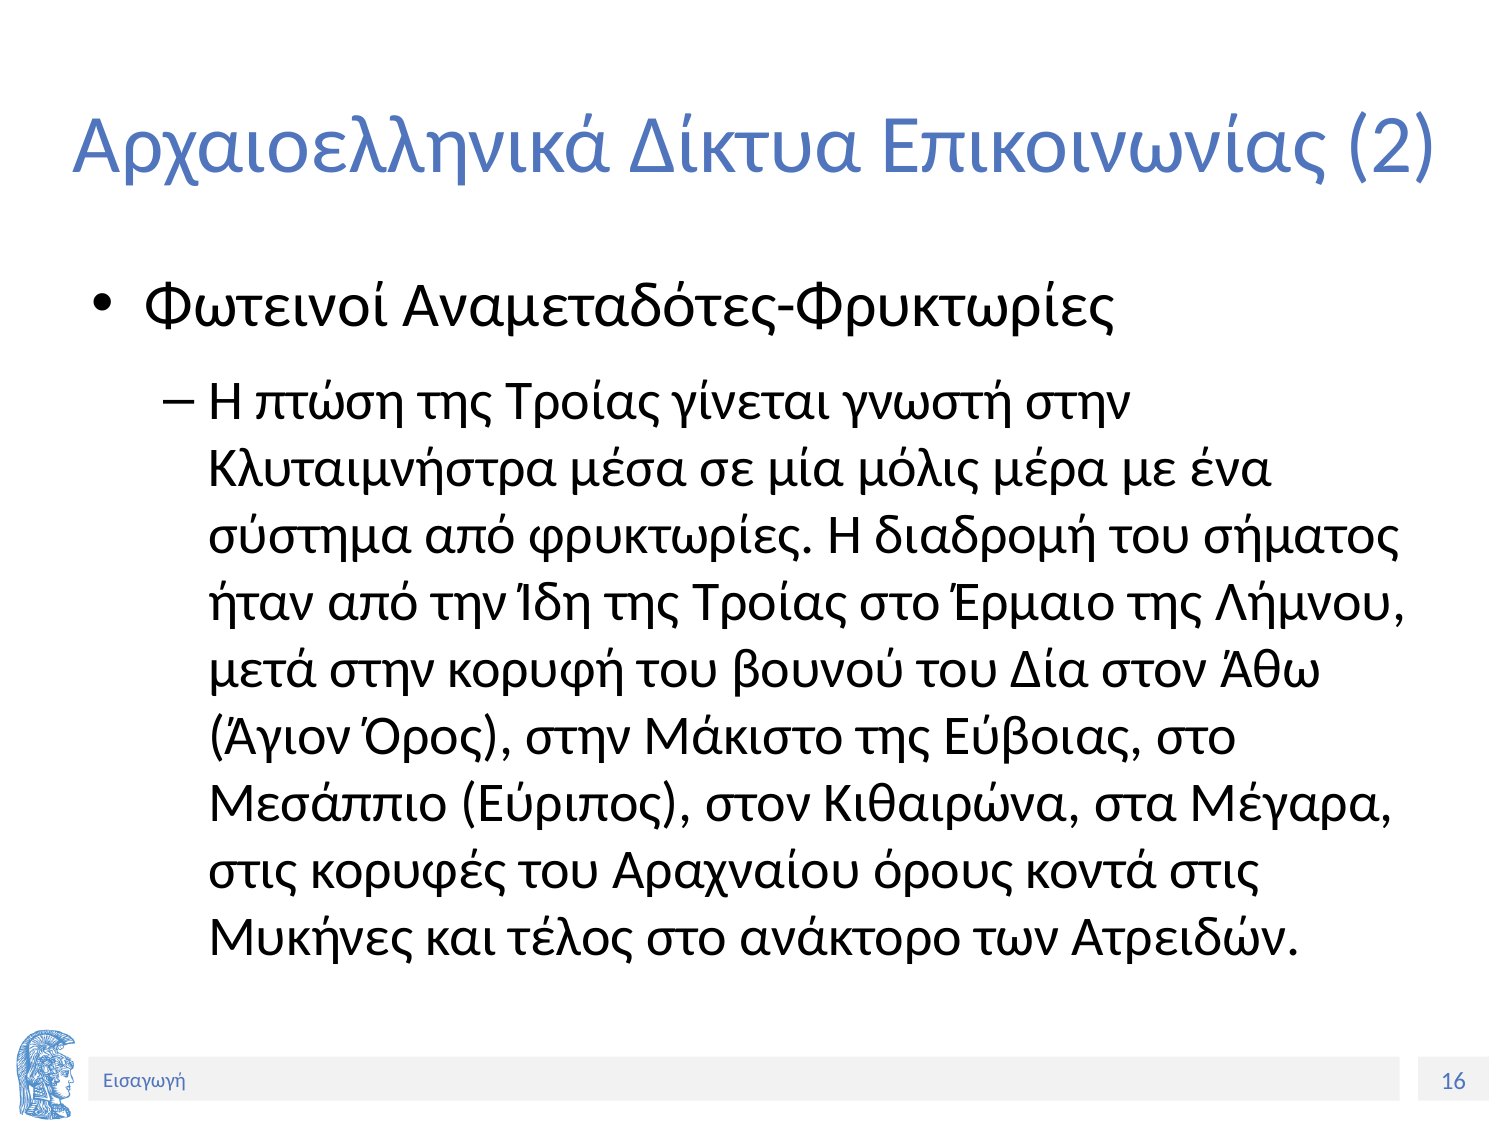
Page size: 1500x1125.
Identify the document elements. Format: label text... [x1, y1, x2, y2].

title Αρχαιοελληνικά Δίκτυα Επικοινωνίας (2) [53, 45, 1459, 233]
list Φωτεινοί Αναμεταδότες-Φρυκτωρίες Η πτώση της Τροίας γίνεται γνωστή στην Κλυταιμνήστρα μέσα σε μία μόλις μέρα με ένα σύστημα από φρυκτωρίες. Η διαδρομή του σήματος ήταν από την Ίδη της Τροίας στο Έρμαιο της Λήμνου, μετά στην κορυφή του βουνού του Δία στον Άθω (Άγιον Όρος), στην Μάκιστο της Εύβοιας, στο Μεσάππιο (Εύριπος), στον Κιθαιρώνα, στα Μέγαρα, στις κορυφές του Αραχναίου όρους κοντά στις Μυκήνες και τέλος στο ανάκτορο των Ατρειδών. [76, 255, 1427, 998]
picture [9, 1026, 81, 1120]
